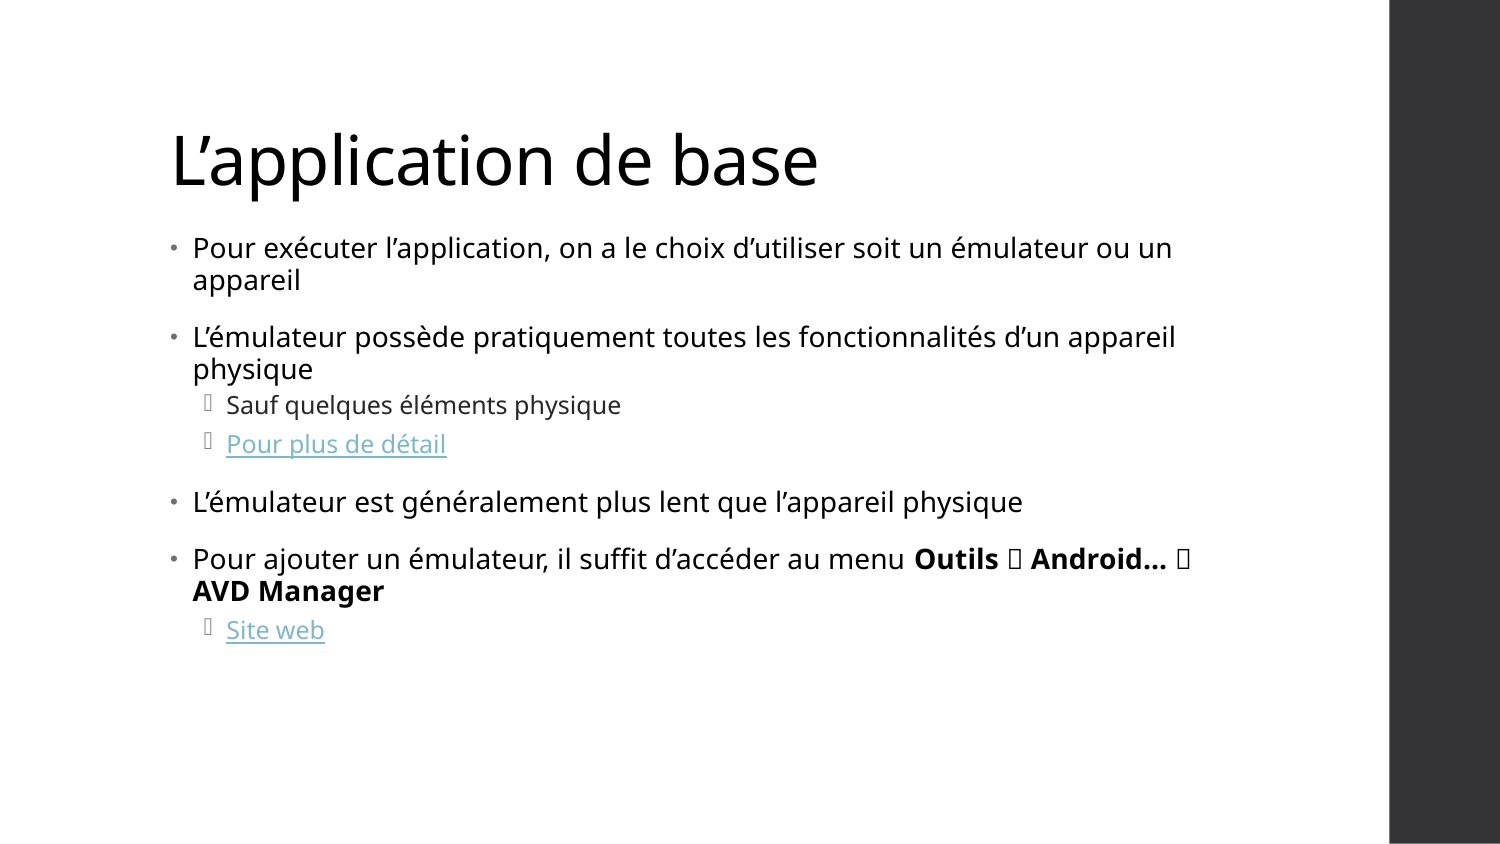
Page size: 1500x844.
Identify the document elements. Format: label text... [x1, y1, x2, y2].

title L’application de base [155, 45, 1348, 209]
list Pour exécuter l’application, on a le choix d’utiliser soit un émulateur ou un appareil L’émulateur possède pratiquement toutes les fonctionnalités d’un appareil physique Sauf quelques éléments physique Pour plus de détail L’émulateur est généralement plus lent que l’appareil physique Pour ajouter un émulateur, il suffit d’accéder au menu Outils  Android…  AVD Manager Site web [155, 225, 1213, 761]
